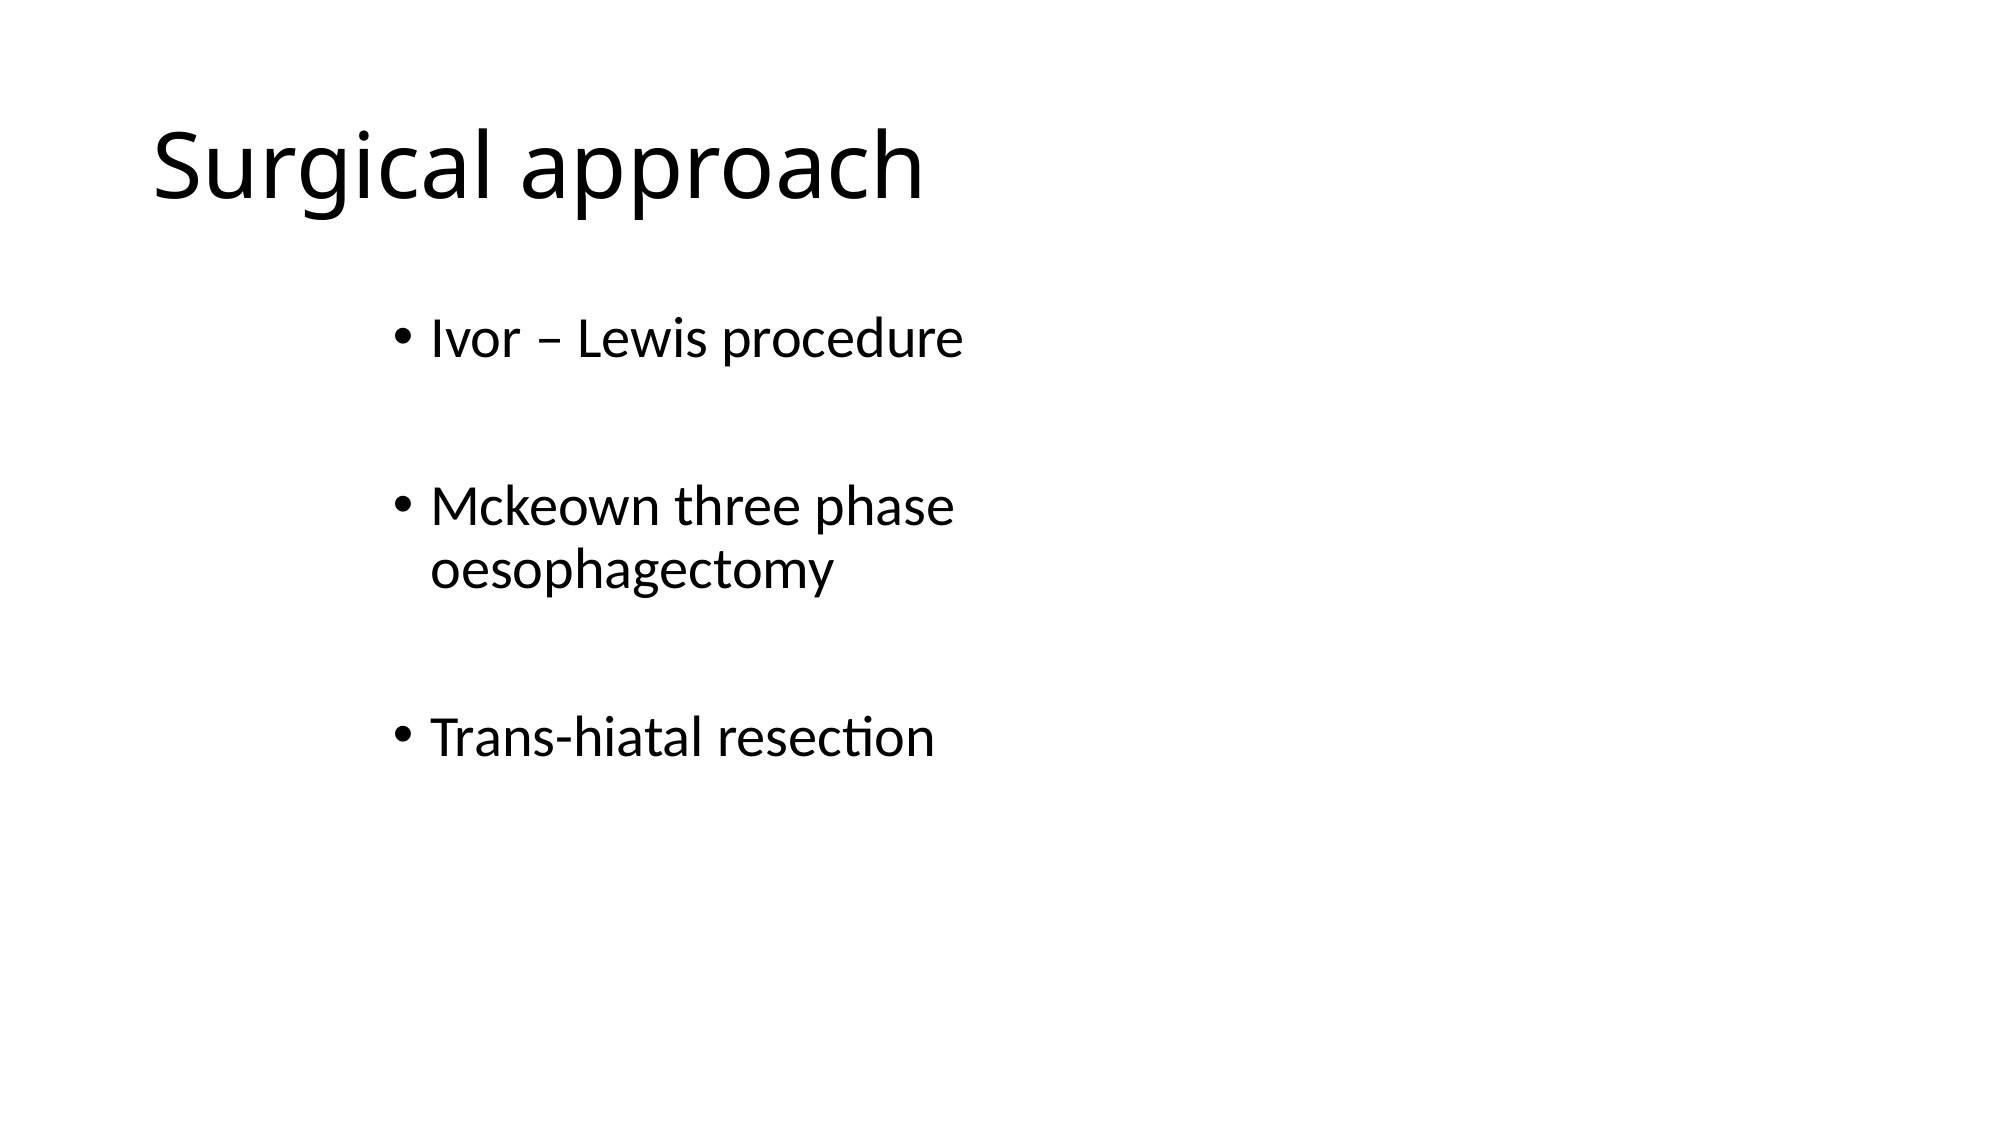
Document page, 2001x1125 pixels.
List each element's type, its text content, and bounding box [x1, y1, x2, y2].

list Ivor – Lewis procedure Mckeown three phase oesophagectomy Trans-hiatal resection [377, 299, 1095, 991]
title Surgical approach [137, 59, 1863, 278]
